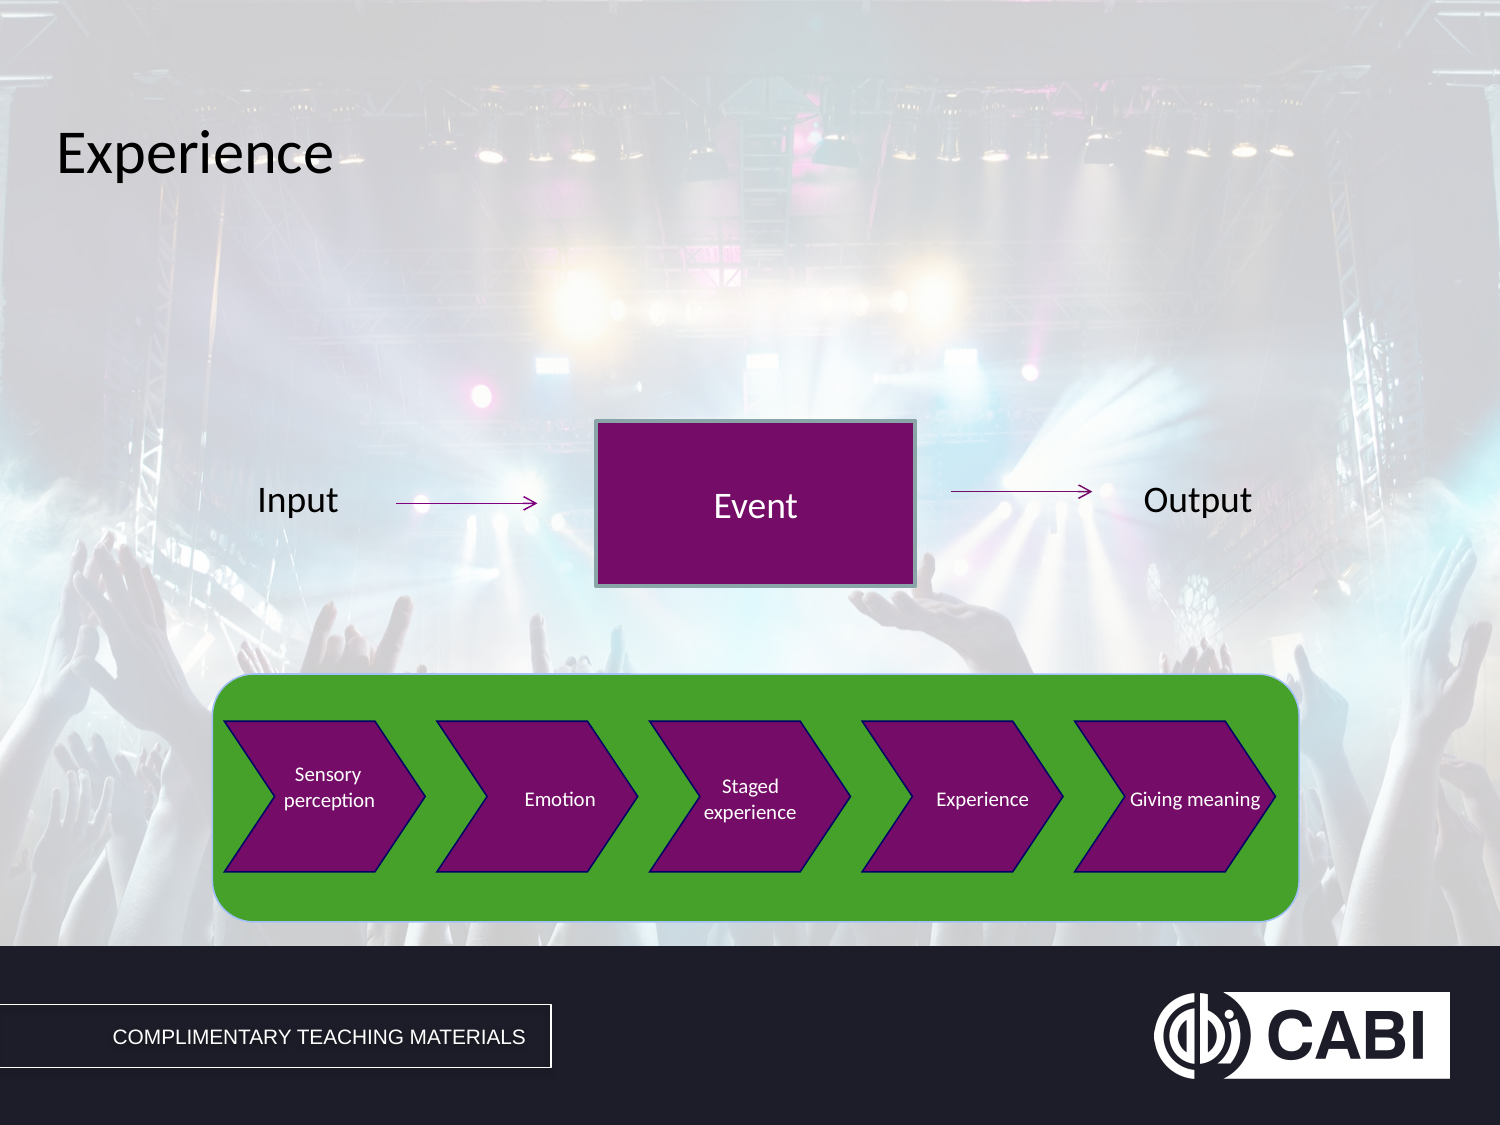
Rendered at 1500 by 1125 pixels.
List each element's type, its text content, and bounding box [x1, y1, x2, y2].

text_box Output [1128, 467, 1268, 528]
picture [1154, 992, 1450, 1079]
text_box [212, 673, 1300, 923]
text_box Input [242, 467, 354, 528]
text_box Experience [41, 103, 1459, 917]
text_box Event [596, 420, 916, 587]
